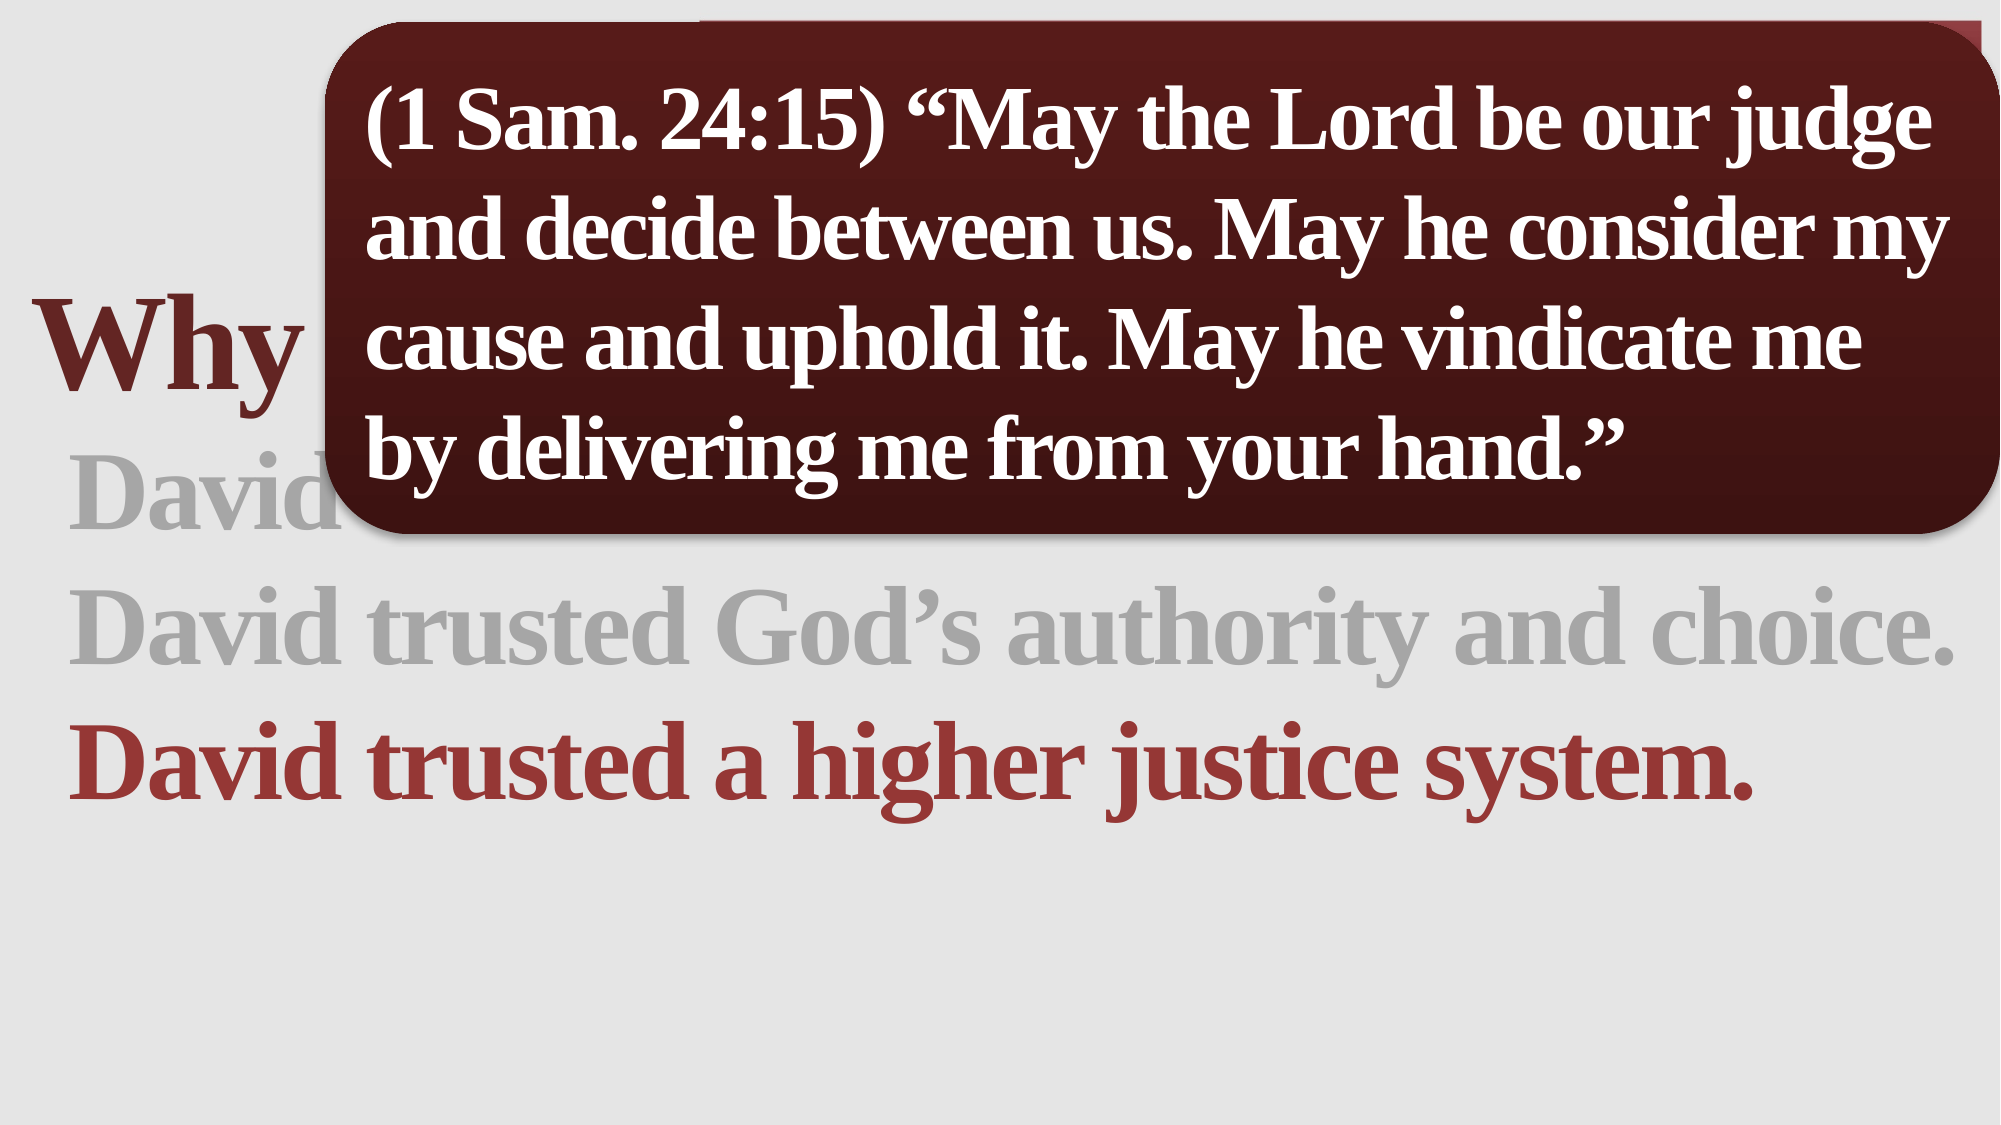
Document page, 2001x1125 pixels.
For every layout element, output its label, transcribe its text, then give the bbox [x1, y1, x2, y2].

picture [0, 0, 2001, 1125]
text_box Why did David spare Saul’s life? David didn’t trust in mere coincidences. David trusted God’s authority and choice. David trusted a higher justice system. [15, 244, 1988, 830]
text_box (1 Sam. 24:15) “May the Lord be our judge and decide between us. May he consider my cause and uphold it. May he vindicate me by delivering me from your hand.” [322, 19, 2000, 537]
